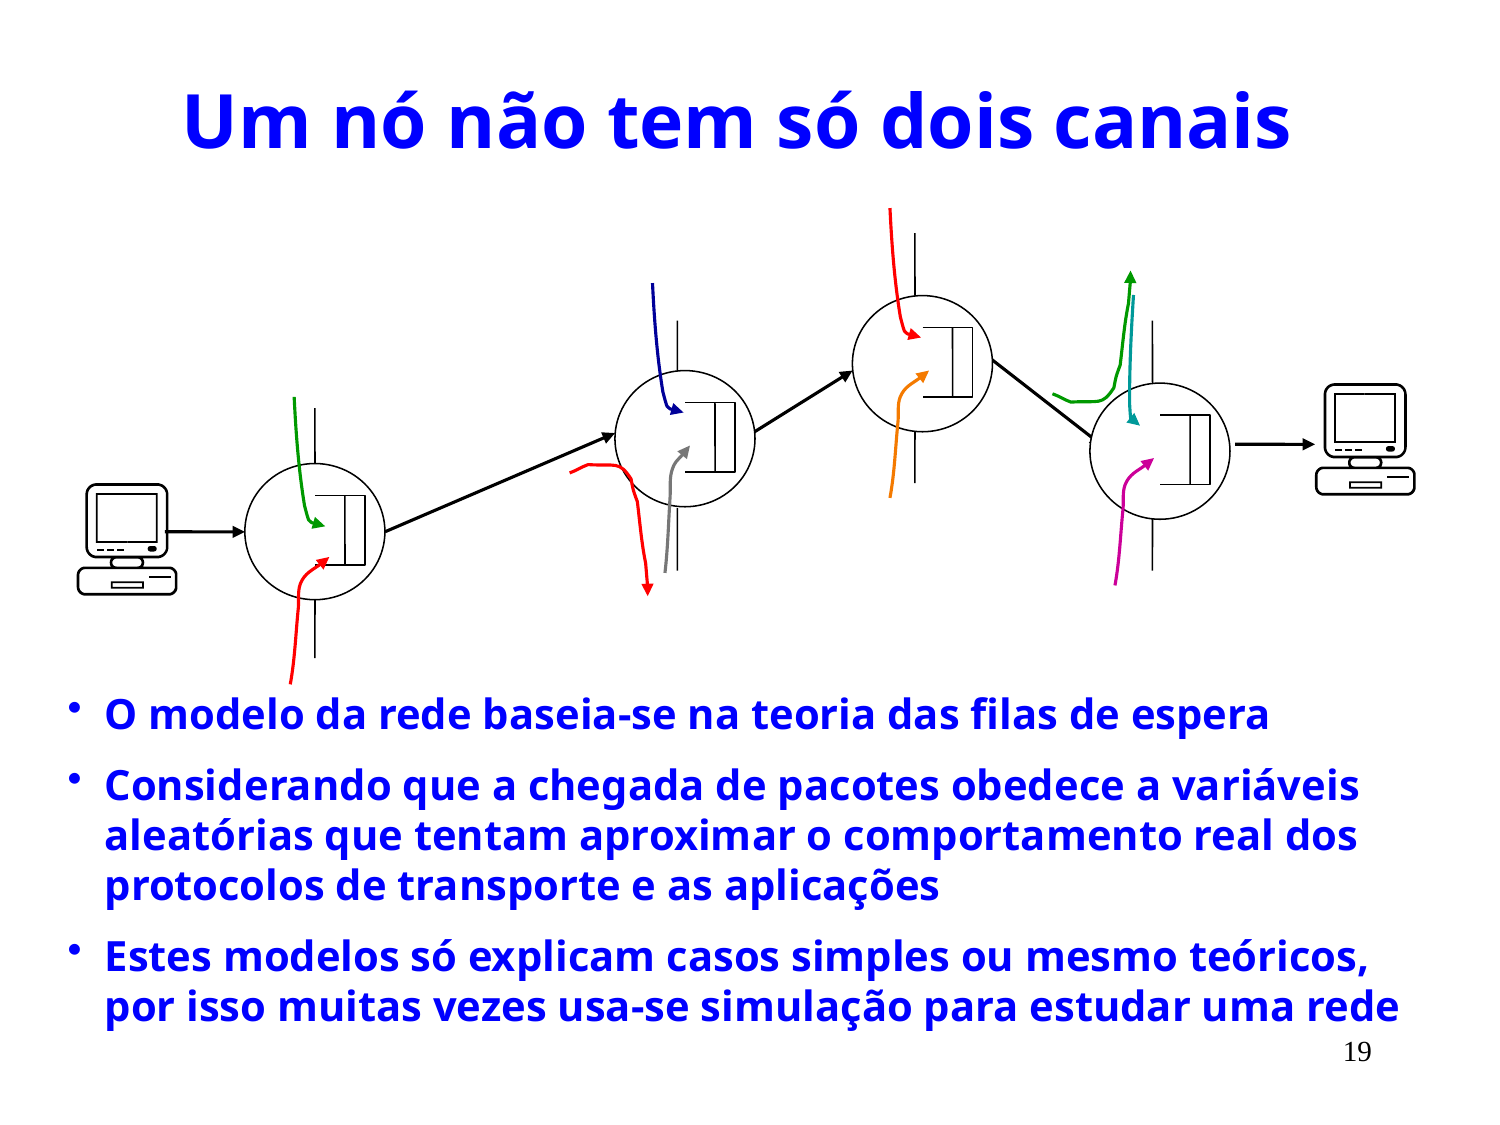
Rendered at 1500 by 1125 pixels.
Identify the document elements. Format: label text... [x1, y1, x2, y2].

slide_number 19 [1074, 1025, 1388, 1100]
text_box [76, 207, 1416, 685]
text_box O modelo da rede baseia-se na teoria das filas de espera Considerando que a chegada de pacotes obedece a variáveis aleatórias que tentam aproximar o comportamento real dos protocolos de transporte e as aplicações Estes modelos só explicam casos simples ou mesmo teóricos, por isso muitas vezes usa-se simulação para estudar uma rede [53, 680, 1466, 988]
title Um nó não tem só dois canais [50, 62, 1425, 175]
